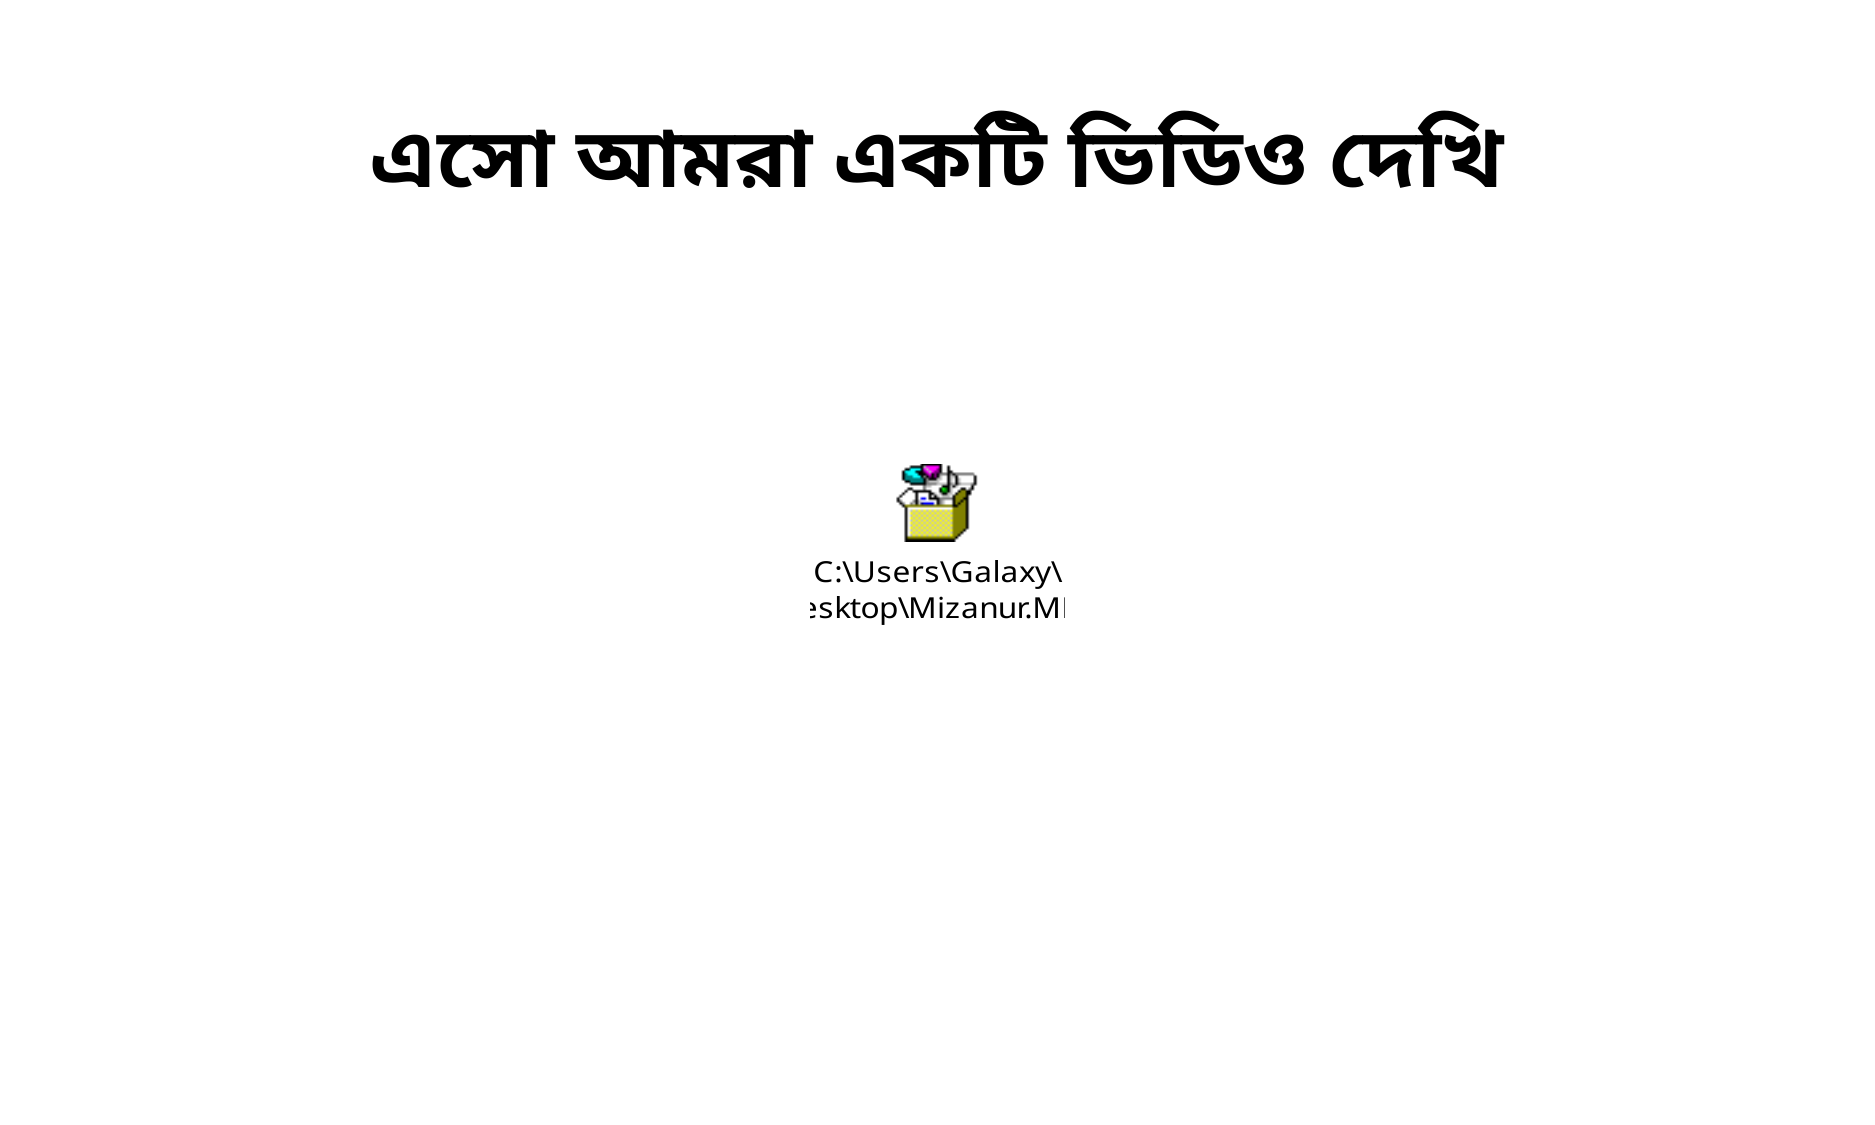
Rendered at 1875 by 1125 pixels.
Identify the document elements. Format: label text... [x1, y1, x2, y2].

text_box এসো আমরা একটি ভিডিও দেখি [329, 96, 1546, 212]
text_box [810, 464, 1065, 661]
